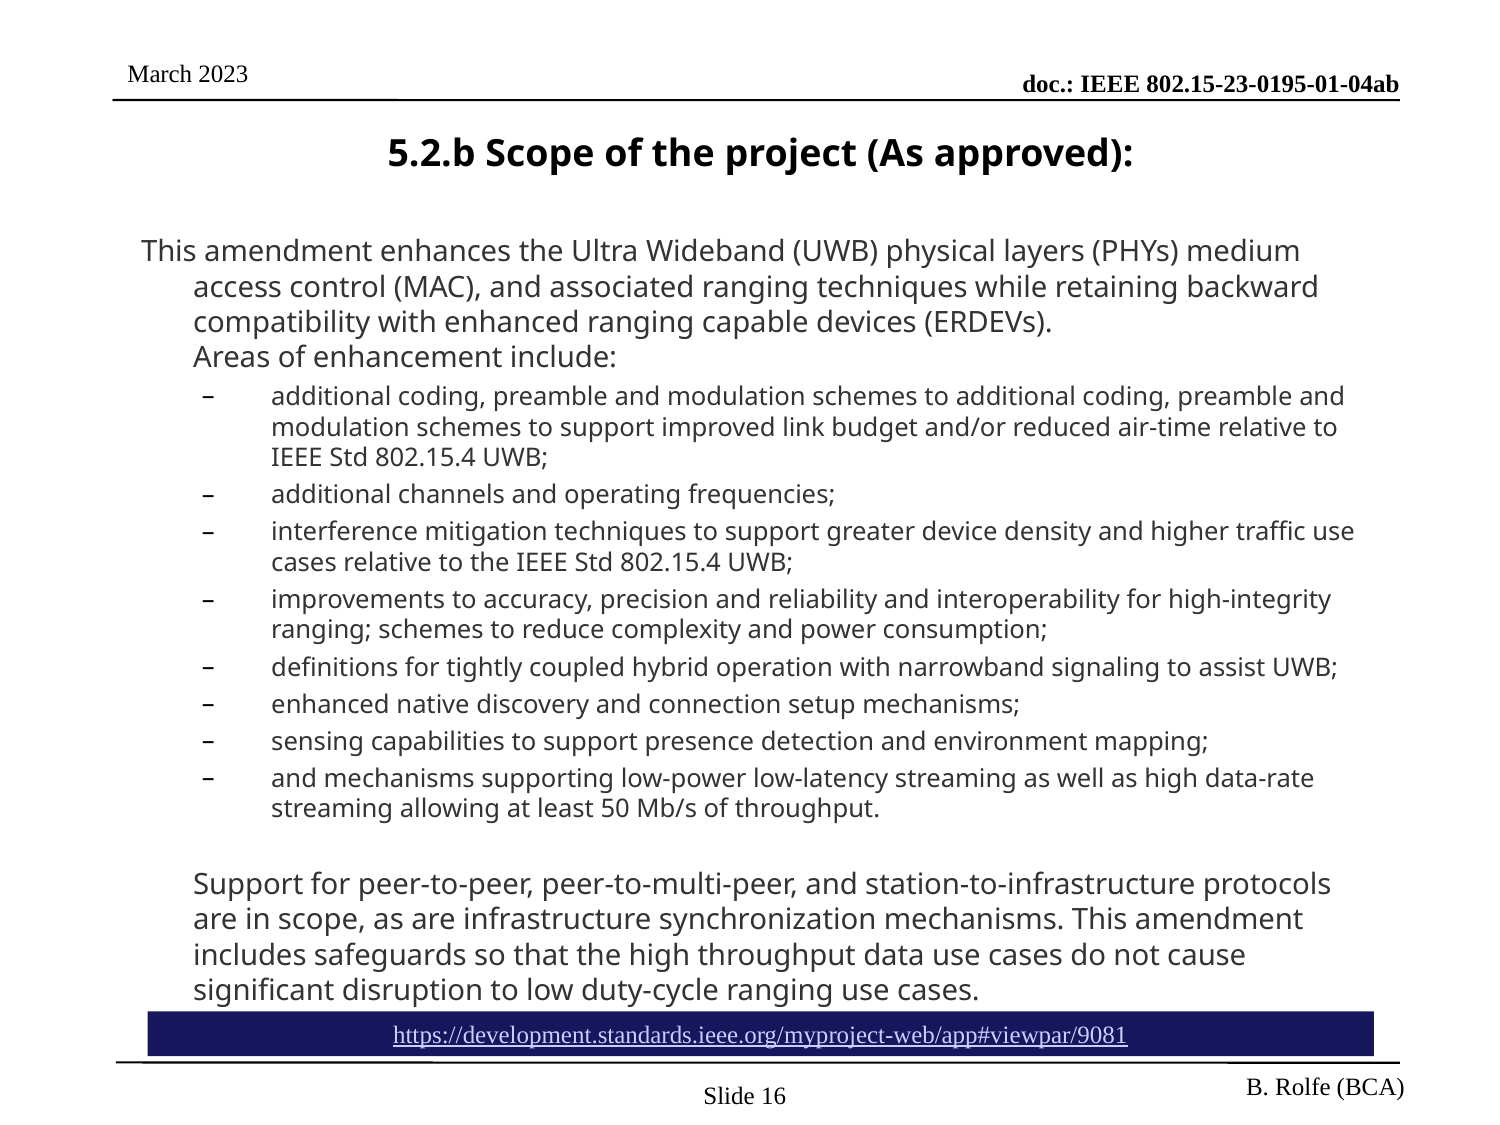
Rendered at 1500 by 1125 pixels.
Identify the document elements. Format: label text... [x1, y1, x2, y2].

title 5.2.b Scope of the project (As approved): [123, 112, 1398, 237]
text_box https://development.standards.ieee.org/myproject-web/app#viewpar/9081 [147, 1011, 1374, 1057]
slide_number Slide 16 [690, 1075, 799, 1115]
list This amendment enhances the Ultra Wideband (UWB) physical layers (PHYs) medium access control (MAC), and associated ranging techniques while retaining backward compatibility with enhanced ranging capable devices (ERDEVs). Areas of enhancement include: additional coding, preamble and modulation schemes to additional coding, preamble and modulation schemes to support improved link budget and/or reduced air-time relative to IEEE Std 802.15.4 UWB; additional channels and operating frequencies; interference mitigation techniques to support greater device density and higher traffic use cases relative to the IEEE Std 802.15.4 UWB; improvements to accuracy, precision and reliability and interoperability for high-integrity ranging; schemes to reduce complexity and power consumption; definitions for tightly coupled hybrid operation with narrowband signaling to assist UWB; enhanced native discovery and connection setup mechanisms; sensing capabilities to support presence detection and environment mapping; and mechanisms supporting low-power low-latency streaming as well as high data-rate streaming allowing at least 50 Mb/s of throughput. Support for peer-to-peer, peer-to-multi-peer, and station-to-infrastructure protocols are in scope, as are infrastructure synchronization mechanisms. This amendment includes safeguards so that the high throughput data use cases do not cause significant disruption to low duty-cycle ranging use cases. [125, 224, 1400, 1024]
